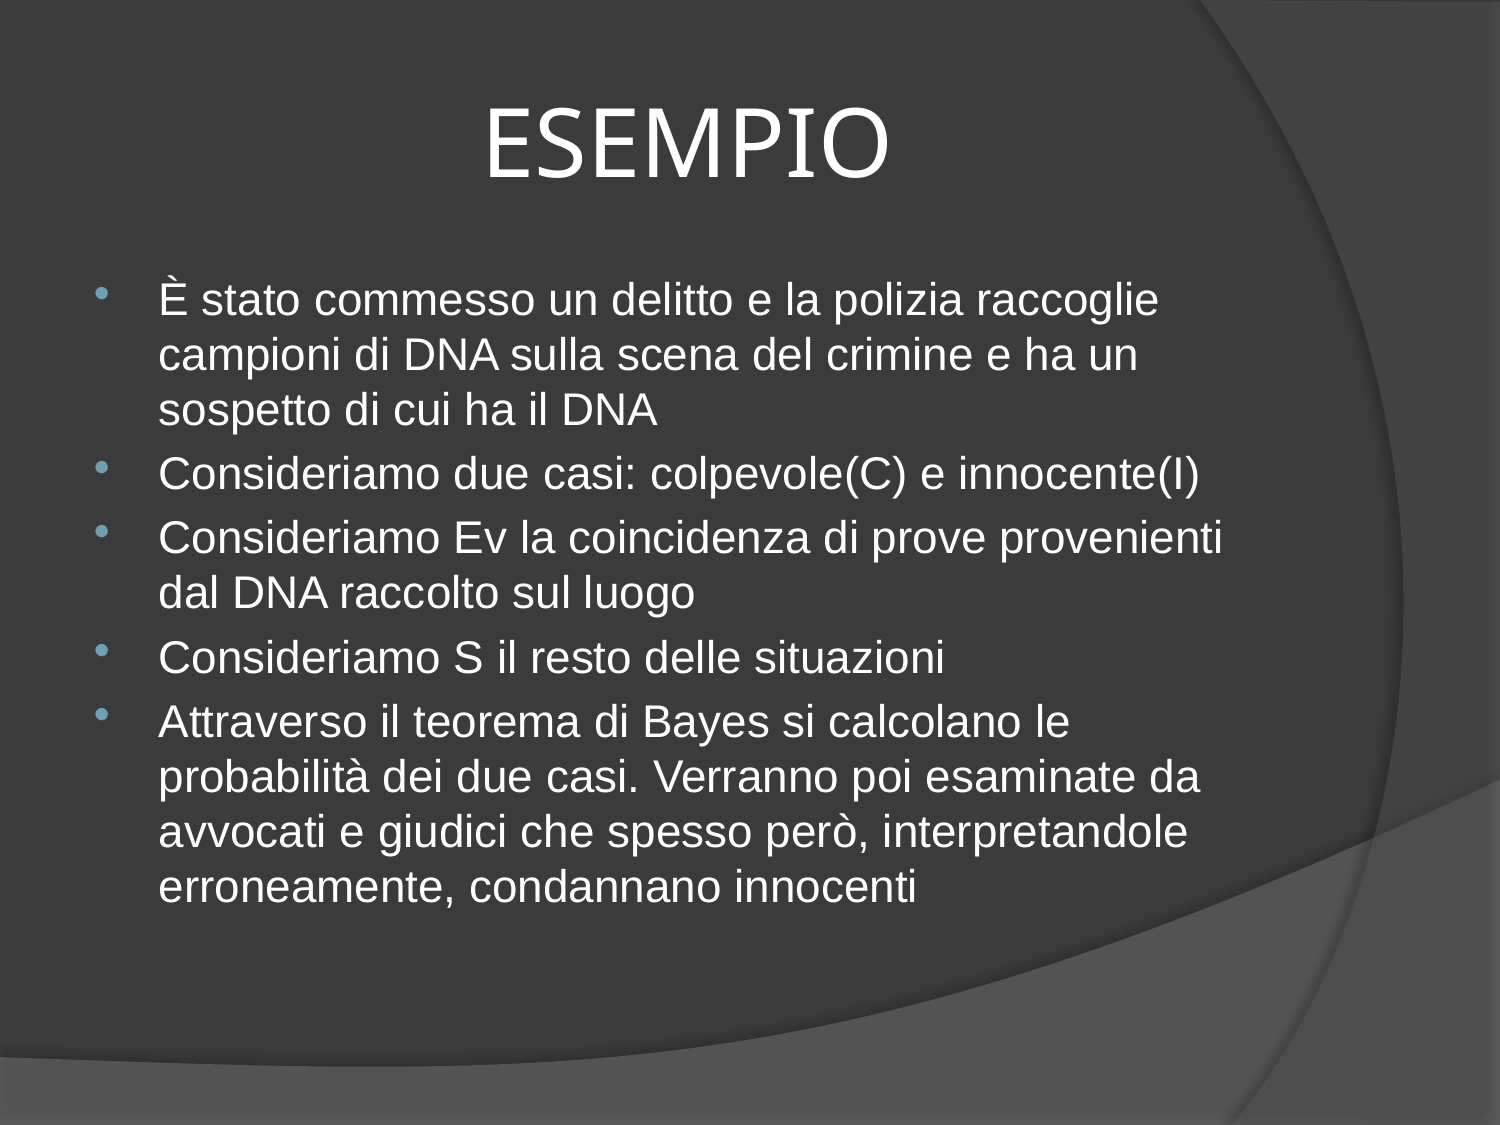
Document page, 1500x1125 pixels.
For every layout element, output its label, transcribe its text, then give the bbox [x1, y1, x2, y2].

list È stato commesso un delitto e la polizia raccoglie campioni di DNA sulla scena del crimine e ha un sospetto di cui ha il DNA Consideriamo due casi: colpevole(C) e innocente(I) Consideriamo Ev la coincidenza di prove provenienti dal DNA raccolto sul luogo Consideriamo S il resto delle situazioni Attraverso il teorema di Bayes si calcolano le probabilità dei due casi. Verranno poi esaminate da avvocati e giudici che spesso però, interpretandole erroneamente, condannano innocenti [75, 262, 1300, 1005]
title ESEMPIO [75, 45, 1300, 233]
